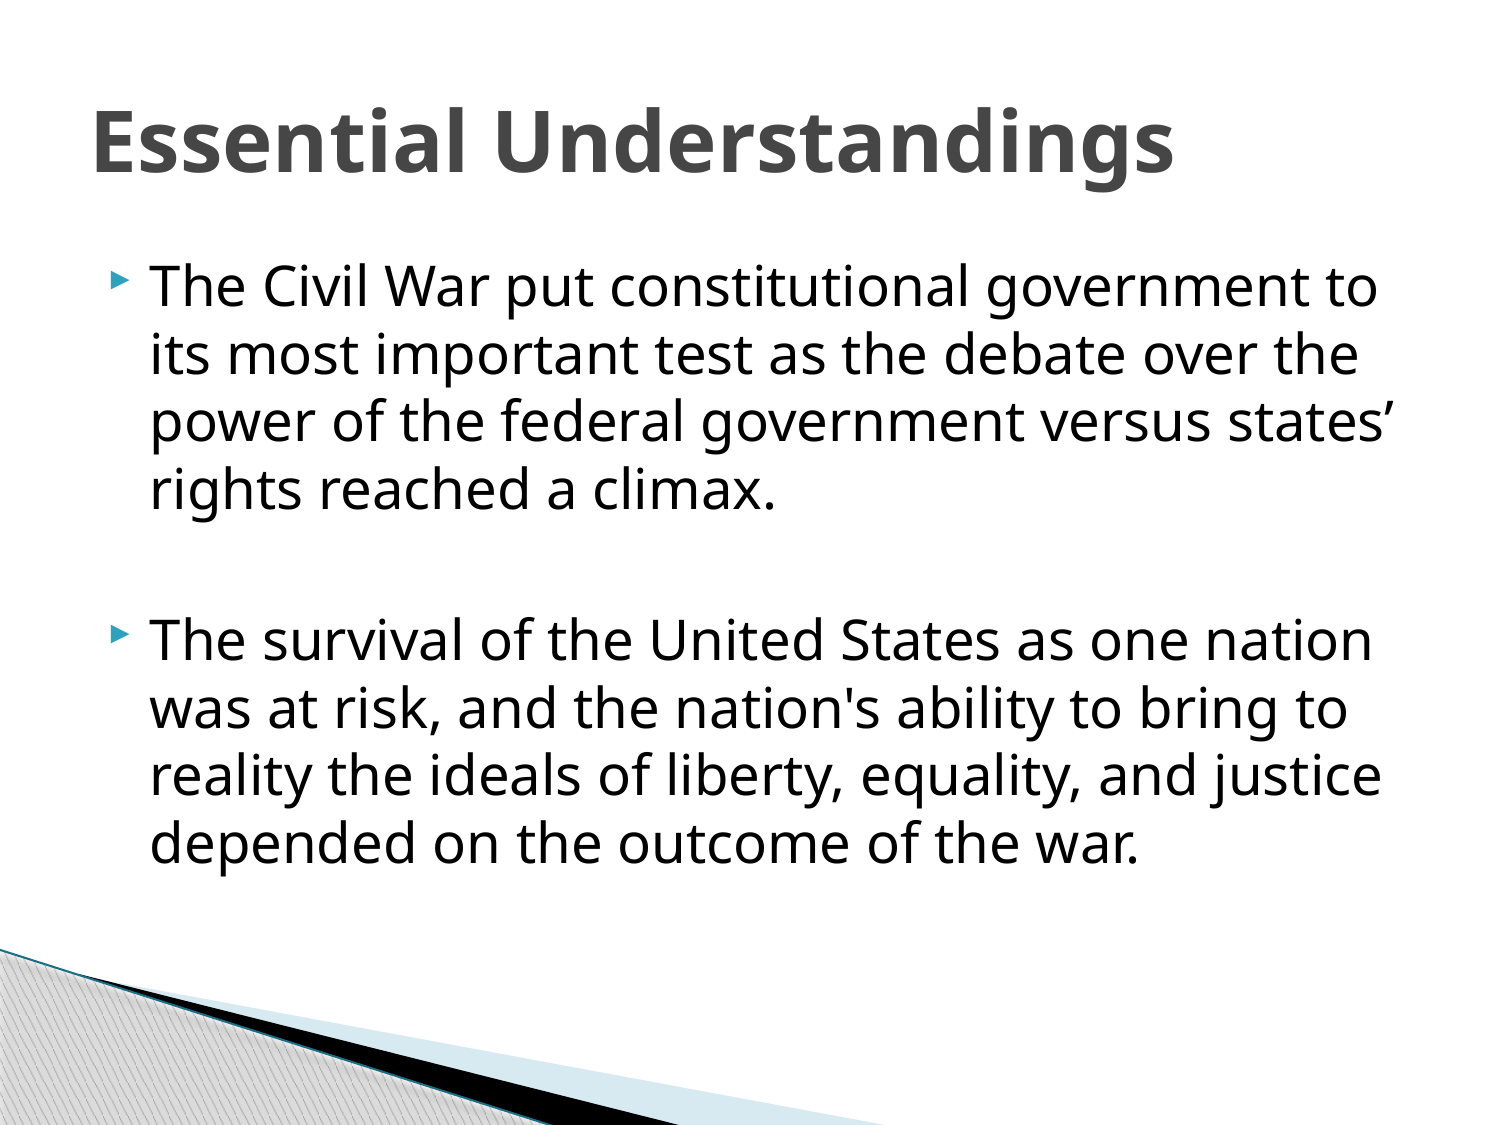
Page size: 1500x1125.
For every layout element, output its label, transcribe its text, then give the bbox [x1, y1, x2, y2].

title Essential Understandings [75, 45, 1425, 233]
list The Civil War put constitutional government to its most important test as the debate over the power of the federal government versus states’ rights reached a climax. The survival of the United States as one nation was at risk, and the nation's ability to bring to reality the ideals of liberty, equality, and justice depended on the outcome of the war. [75, 243, 1425, 986]
